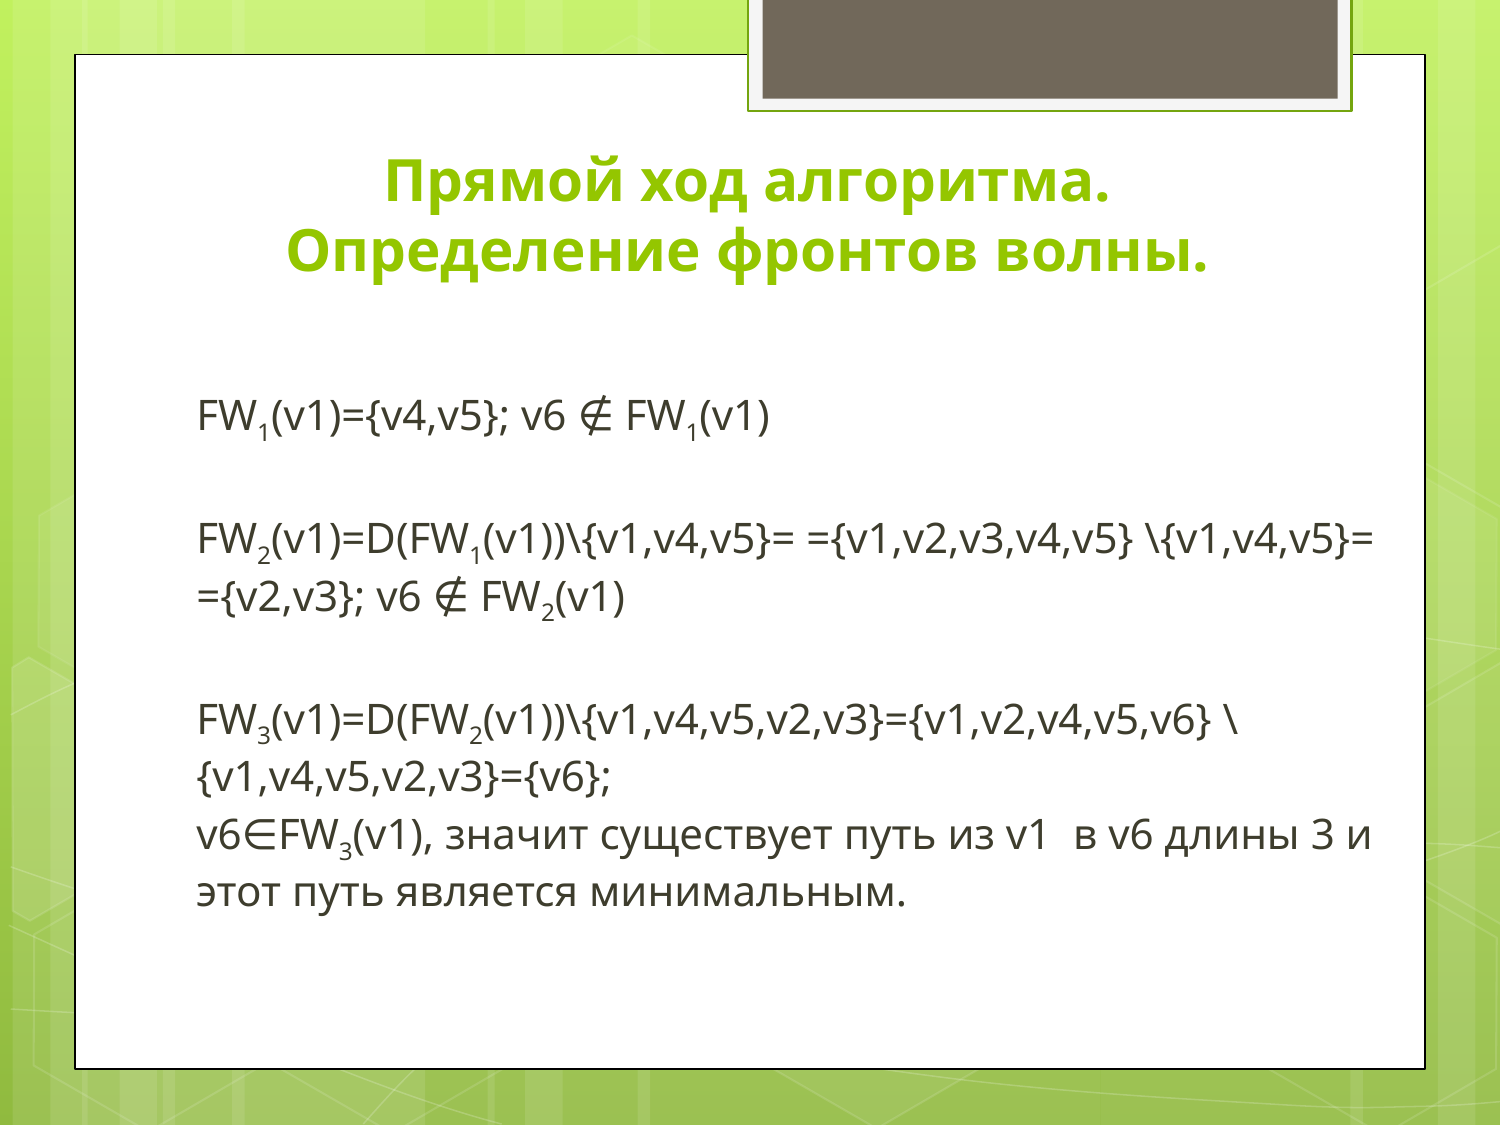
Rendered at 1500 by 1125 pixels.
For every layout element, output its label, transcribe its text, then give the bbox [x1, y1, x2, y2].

title Прямой ход алгоритма. Определение фронтов волны. [171, 149, 1324, 291]
list FW1(v1)={v4,v5}; v6 ∉ FW1(v1) FW2(v1)=D(FW1(v1))\{v1,v4,v5}= ={v1,v2,v3,v4,v5} \{v1,v4,v5}= ={v2,v3}; v6 ∉ FW2(v1) FW3(v1)=D(FW2(v1))\{v1,v4,v5,v2,v3}={v1,v2,v4,v5,v6} \{v1,v4,v5,v2,v3}={v6}; v6∈FW3(v1), значит существует путь из v1 в v6 длины 3 и этот путь является минимальным. [171, 381, 1400, 929]
